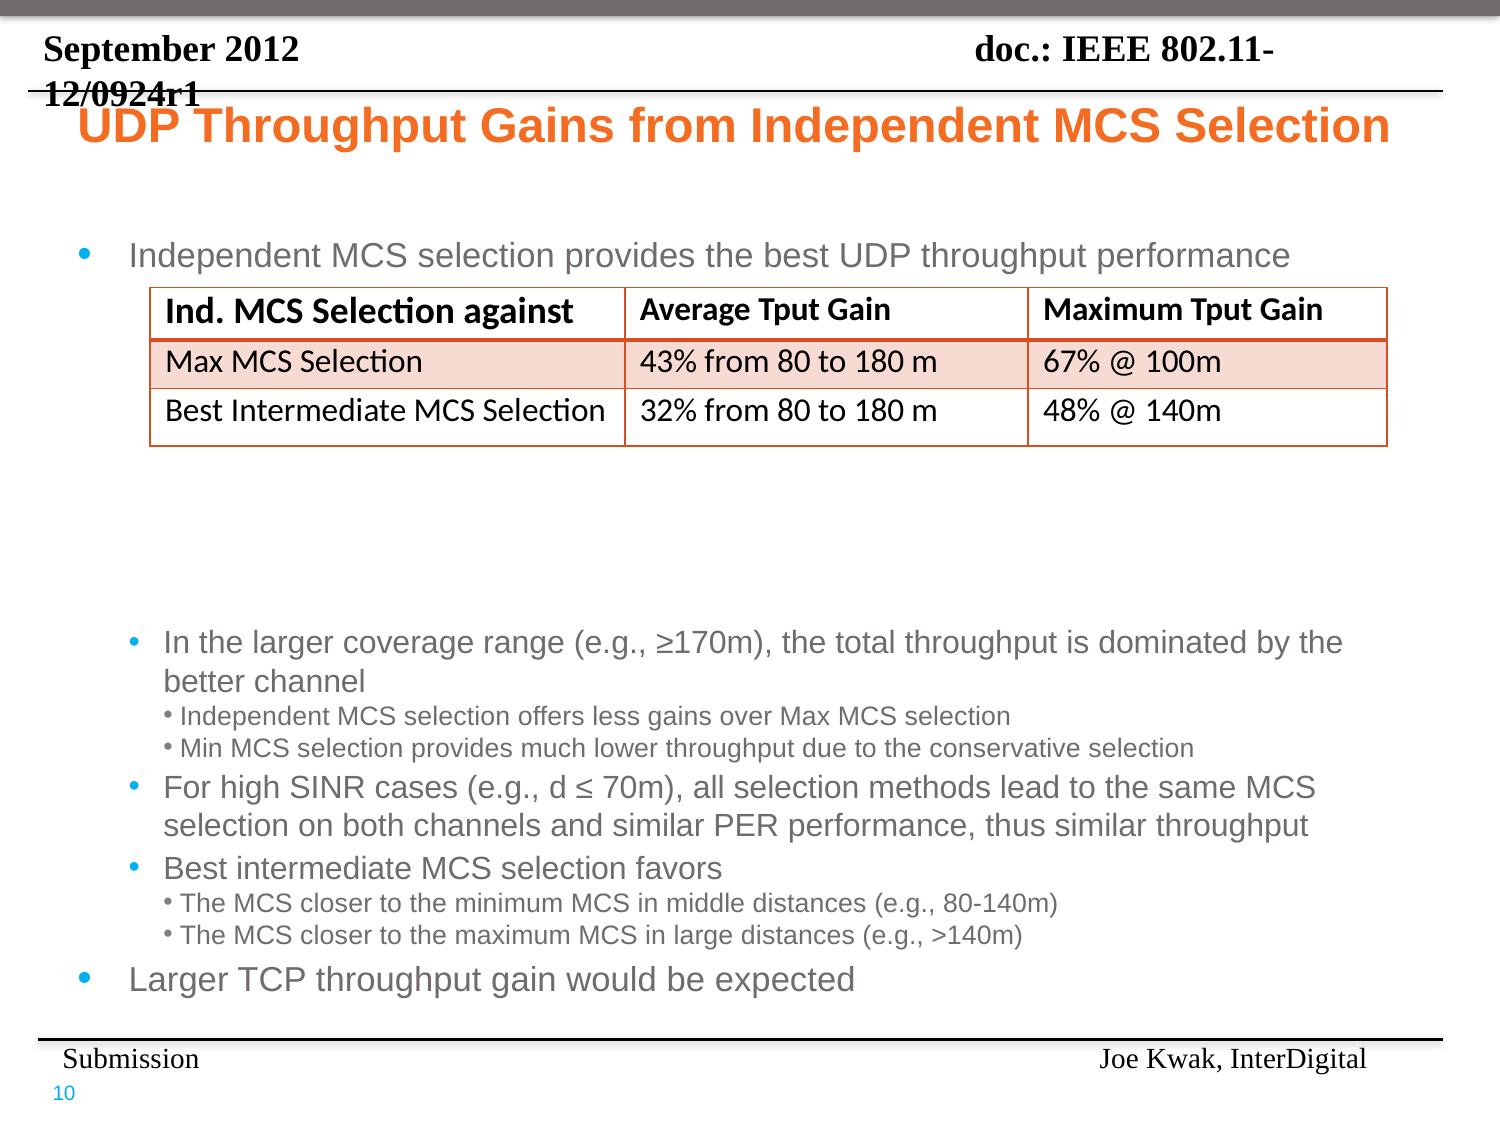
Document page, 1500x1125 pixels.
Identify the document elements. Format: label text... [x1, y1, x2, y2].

table_cell 67% @ 100m [1029, 342, 1386, 388]
table_header Ind. MCS Selection against [151, 288, 624, 338]
title UDP Throughput Gains from Independent MCS Selection [62, 62, 1452, 184]
list Independent MCS selection provides the best UDP throughput performance In the larger coverage range (e.g., ≥170m), the total throughput is dominated by the better channel Independent MCS selection offers less gains over Max MCS selection Min MCS selection provides much lower throughput due to the conservative selection For high SINR cases (e.g., d ≤ 70m), all selection methods lead to the same MCS selection on both channels and similar PER performance, thus similar throughput Best intermediate MCS selection favors The MCS closer to the minimum MCS in middle distances (e.g., 80-140m) The MCS closer to the maximum MCS in large distances (e.g., >140m) Larger TCP throughput gain would be expected [62, 224, 1413, 1025]
table_cell 43% from 80 to 180 m [626, 342, 1027, 388]
table_cell 48% @ 140m [1029, 389, 1386, 445]
table_cell Best Intermediate MCS Selection [151, 389, 624, 445]
table_cell Max MCS Selection [151, 342, 624, 388]
table_header Average Tput Gain [626, 288, 1027, 338]
table_cell 32% from 80 to 180 m [626, 389, 1027, 445]
table_header Maximum Tput Gain [1029, 288, 1386, 338]
